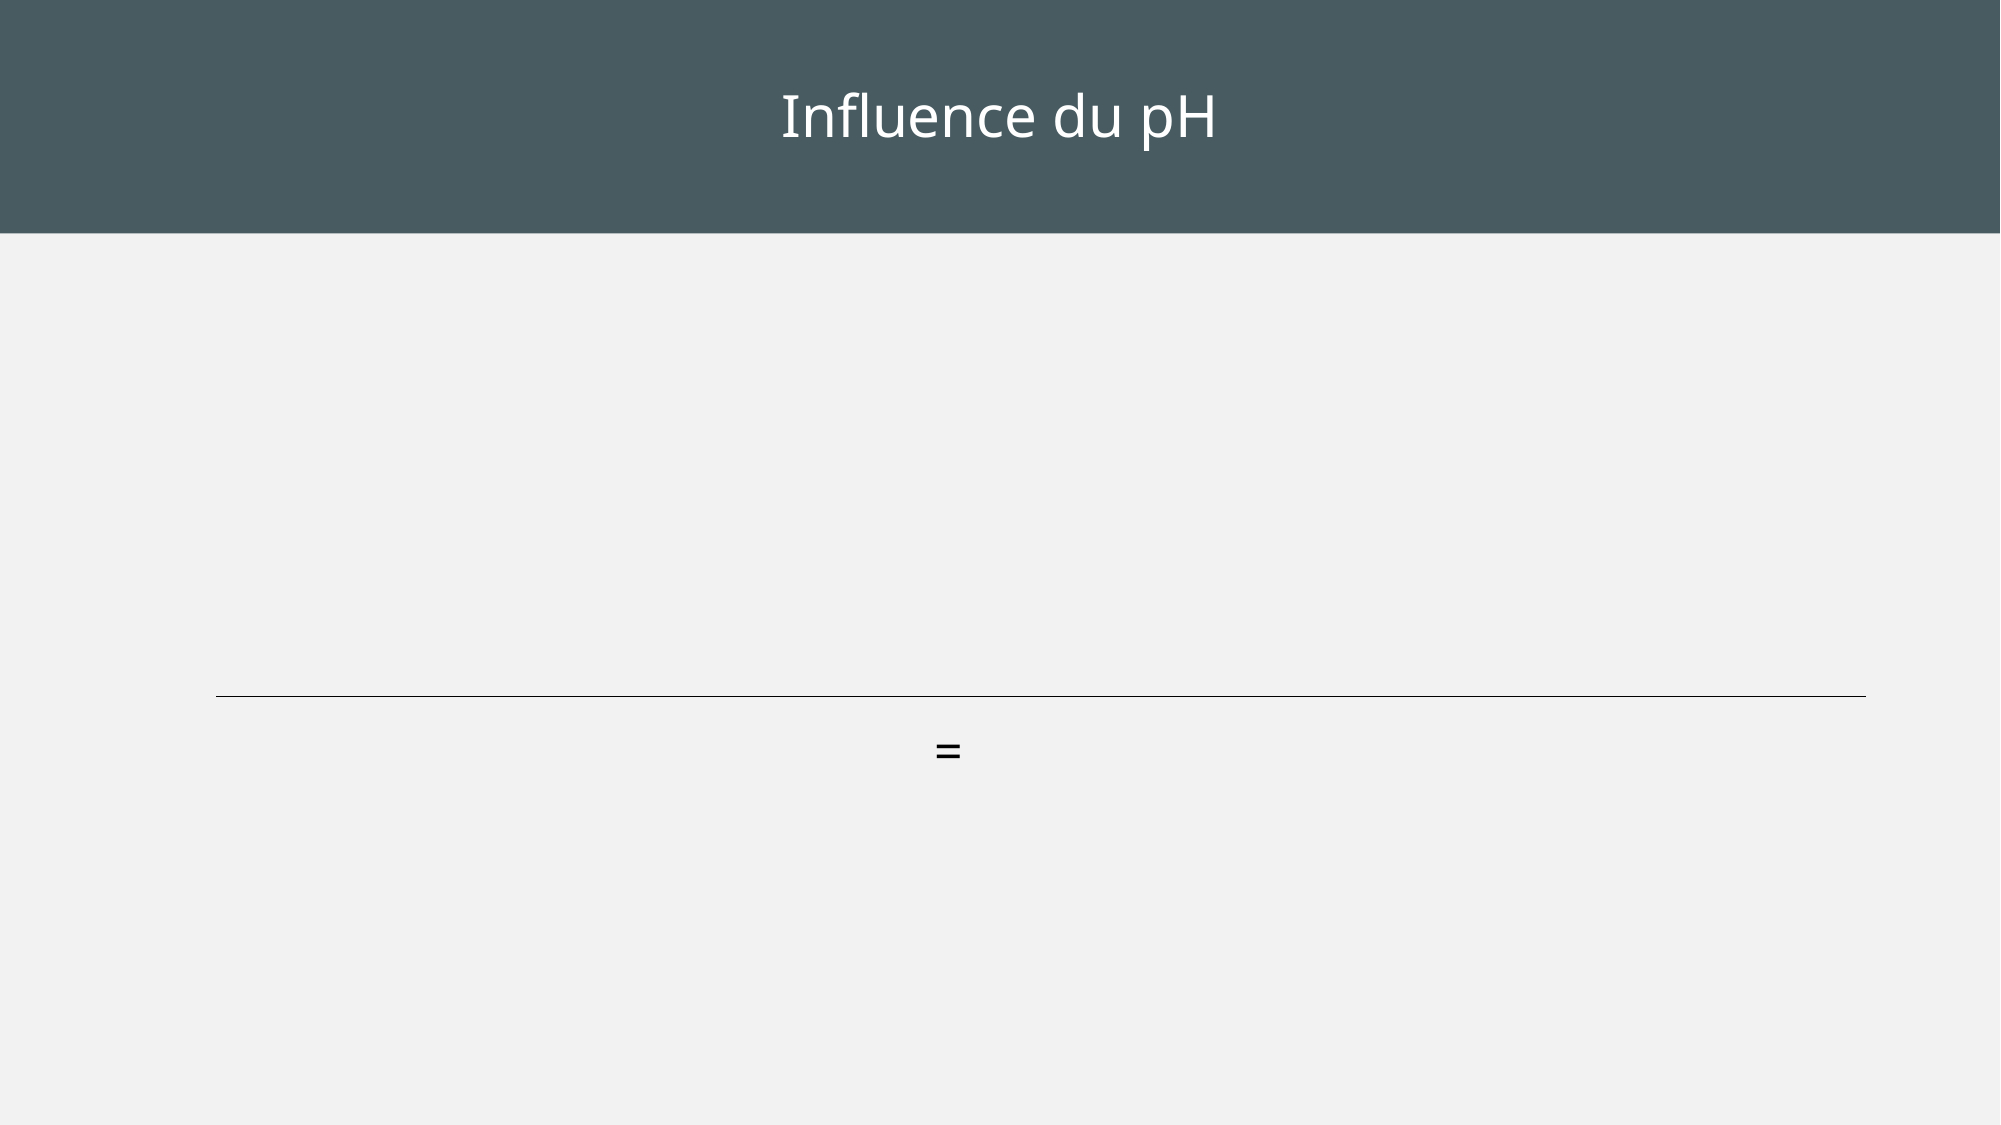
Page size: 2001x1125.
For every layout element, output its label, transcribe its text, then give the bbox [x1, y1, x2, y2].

text_box Influence du pH [0, 0, 2000, 234]
